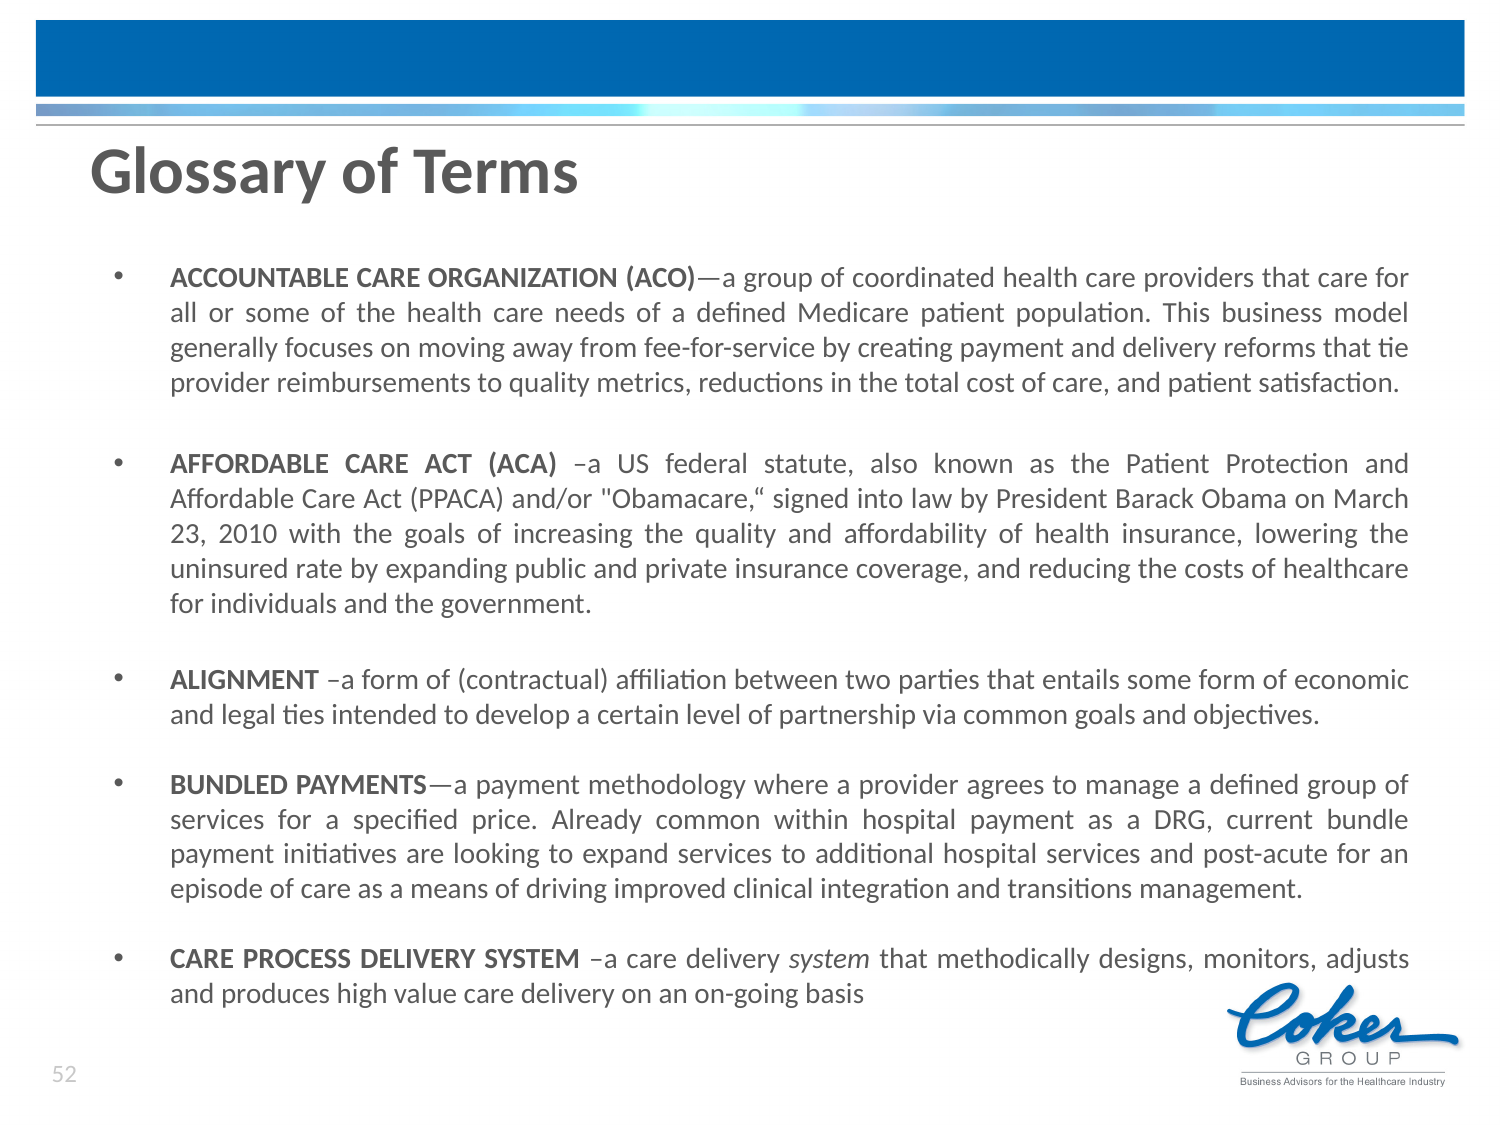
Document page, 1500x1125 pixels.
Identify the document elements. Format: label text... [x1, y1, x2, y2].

picture [0, 0, 1500, 1125]
slide_number 52 [36, 1042, 334, 1103]
list accountable care organization (ACO)—a group of coordinated health care providers that care for all or some of the health care needs of a defined Medicare patient population. This business model generally focuses on moving away from fee-for-service by creating payment and delivery reforms that tie provider reimbursements to quality metrics, reductions in the total cost of care, and patient satisfaction. Affordable Care Act (ACA) –a US federal statute, also known as the Patient Protection and Affordable Care Act (PPACA) and/or "Obamacare,“ signed into law by President Barack Obama on March 23, 2010 with the goals of increasing the quality and affordability of health insurance, lowering the uninsured rate by expanding public and private insurance coverage, and reducing the costs of healthcare for individuals and the government. Alignment –a form of (contractual) affiliation between two parties that entails some form of economic and legal ties intended to develop a certain level of partnership via common goals and objectives. bundled payments—a payment methodology where a provider agrees to manage a defined group of services for a specified price. Already common within hospital payment as a DRG, current bundle payment initiatives are looking to expand services to additional hospital services and post-acute for an episode of care as a means of driving improved clinical integration and transitions management. Care process delivery system –a care delivery system that methodically designs, monitors, adjusts and produces high value care delivery on an on-going basis [98, 250, 1425, 983]
title Glossary of Terms [75, 120, 1425, 213]
